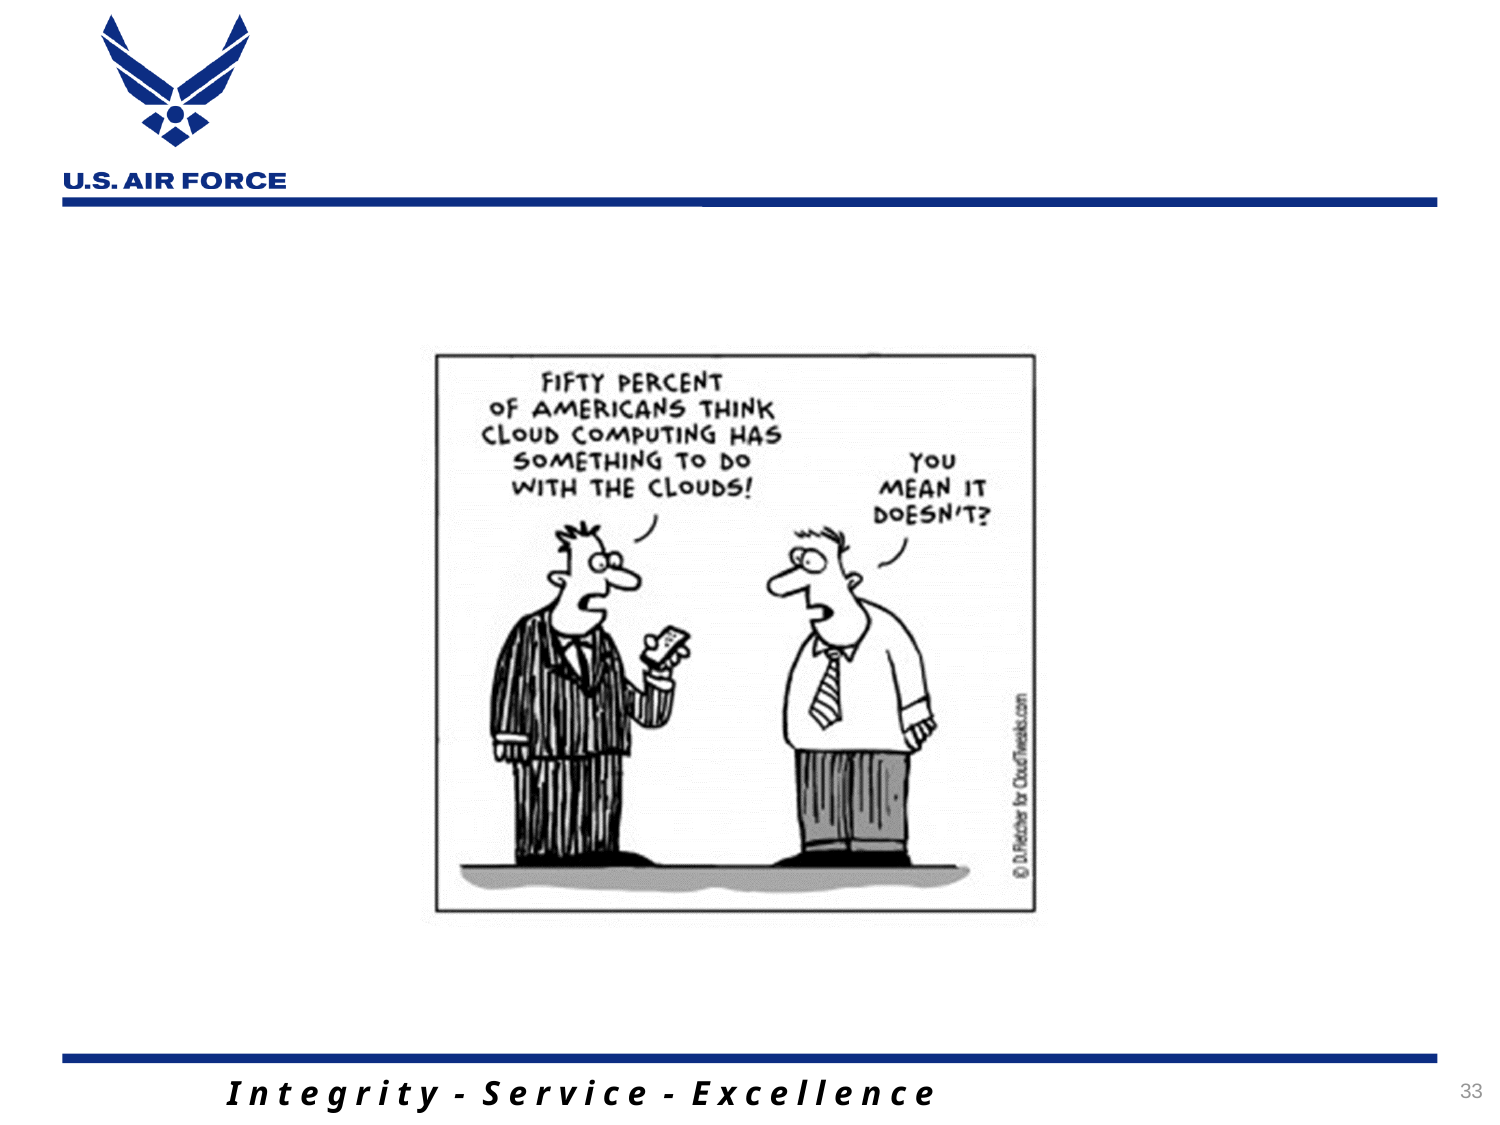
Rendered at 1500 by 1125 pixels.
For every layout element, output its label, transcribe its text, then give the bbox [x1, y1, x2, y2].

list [419, 343, 1049, 929]
picture [64, 14, 286, 189]
slide_number 33 [1310, 1070, 1499, 1121]
